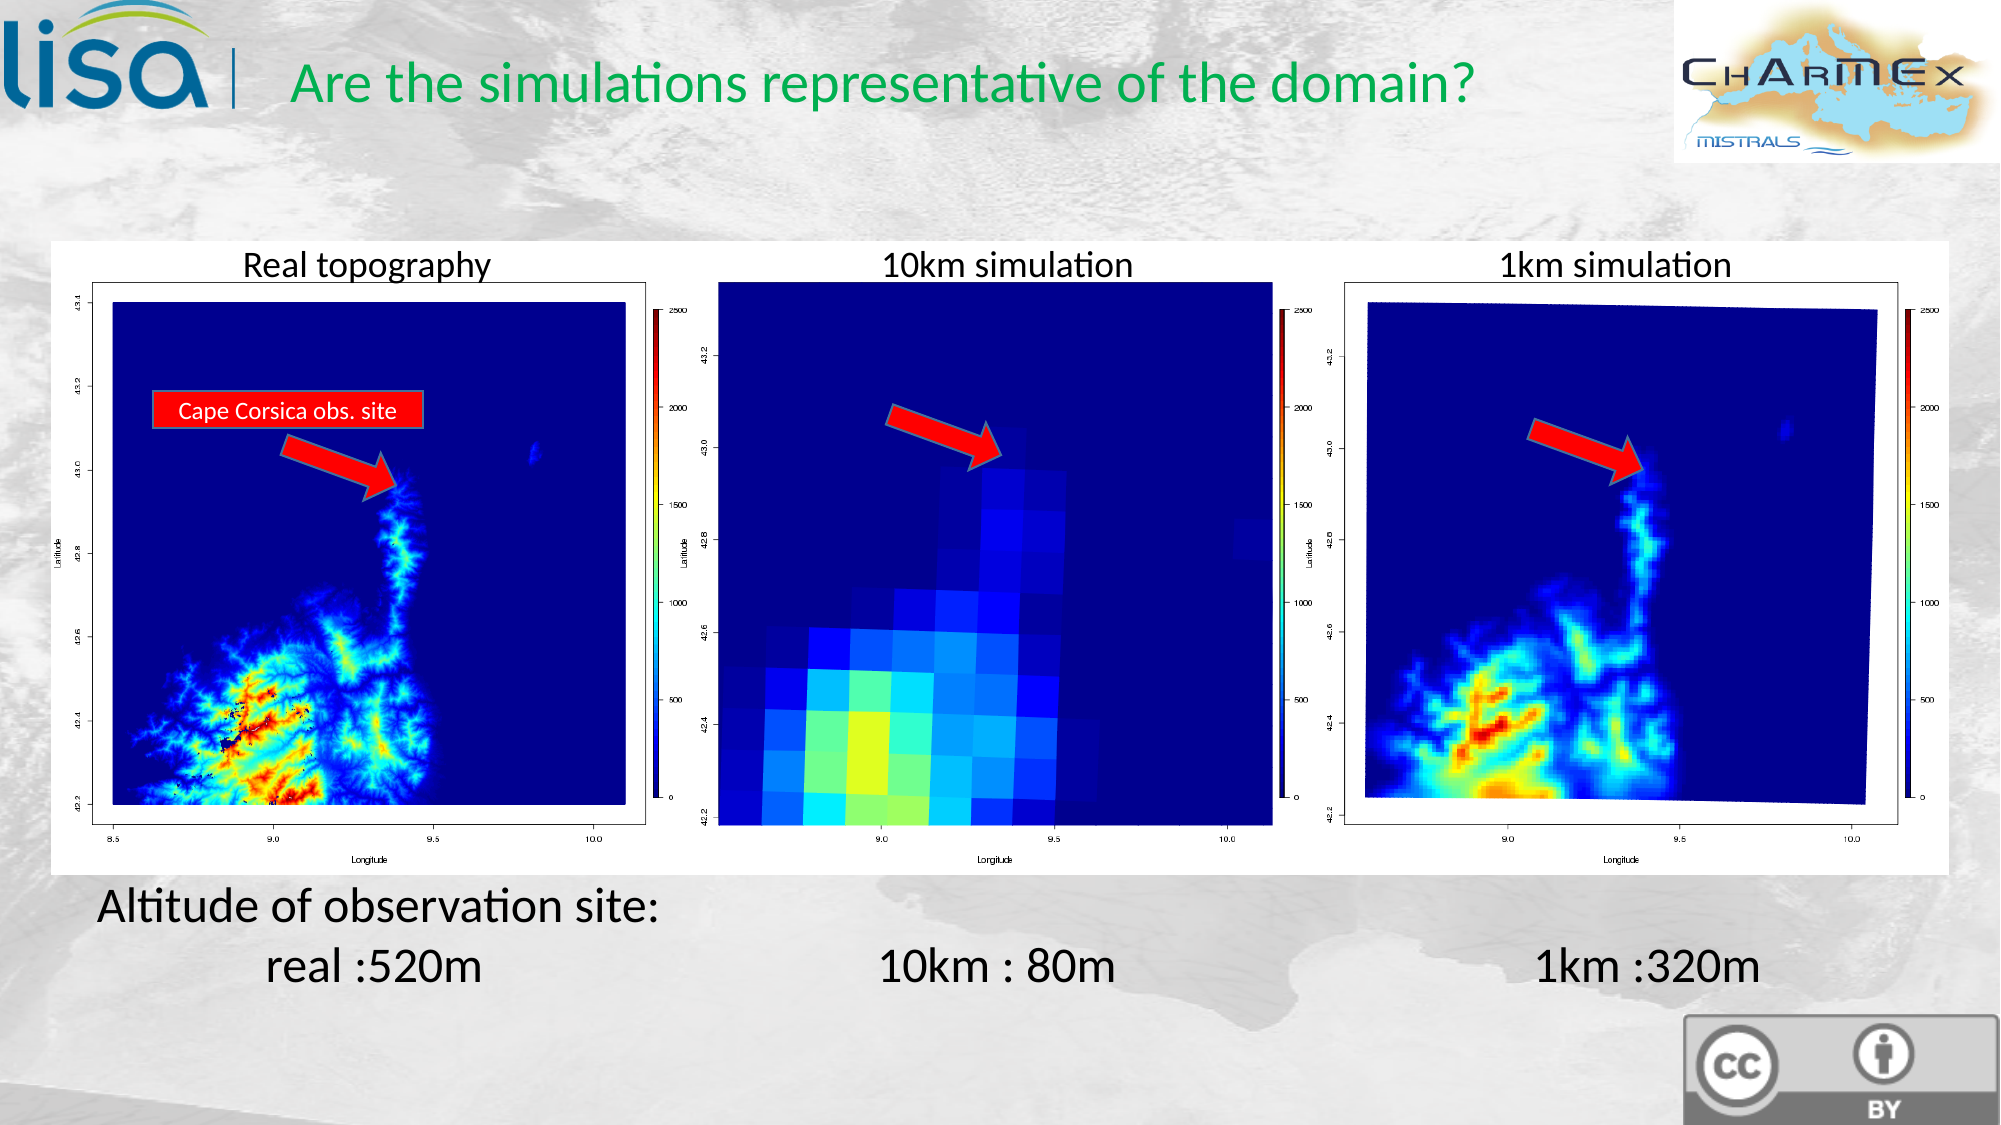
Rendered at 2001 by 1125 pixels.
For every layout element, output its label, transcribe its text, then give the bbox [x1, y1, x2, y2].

text_box Real topography 10km simulation 1km simulation [228, 232, 2000, 338]
picture [4, 0, 250, 115]
picture [51, 241, 1949, 875]
text_box Are the simulations representative of the domain? [275, 37, 1615, 122]
picture [1674, 0, 2000, 163]
text_box Altitude of observation site: real :520m 10km : 80m 1km :320m [82, 865, 2000, 1000]
